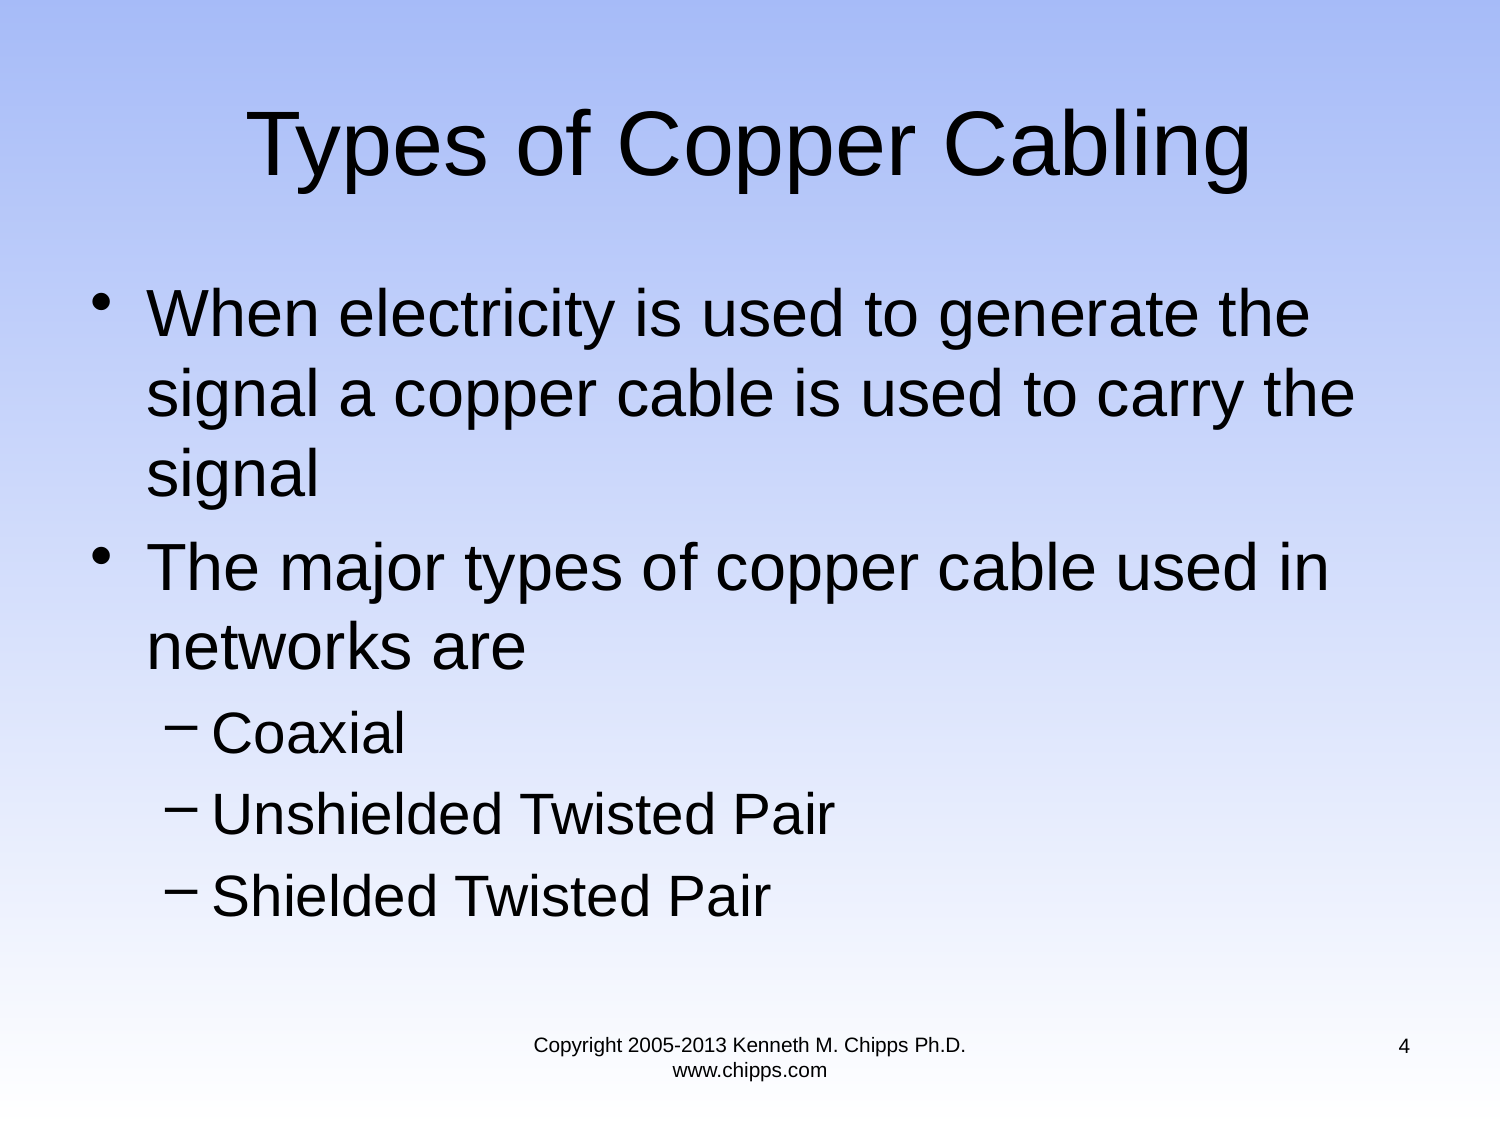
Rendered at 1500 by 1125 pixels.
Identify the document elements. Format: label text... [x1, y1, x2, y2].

title Types of Copper Cabling [75, 45, 1425, 233]
list When electricity is used to generate the signal a copper cable is used to carry the signal The major types of copper cable used in networks are Coaxial Unshielded Twisted Pair Shielded Twisted Pair [75, 262, 1425, 1005]
footer Copyright 2005-2013 Kenneth M. Chipps Ph.D. www.chipps.com [449, 1024, 1051, 1103]
slide_number 4 [1074, 1024, 1426, 1104]
